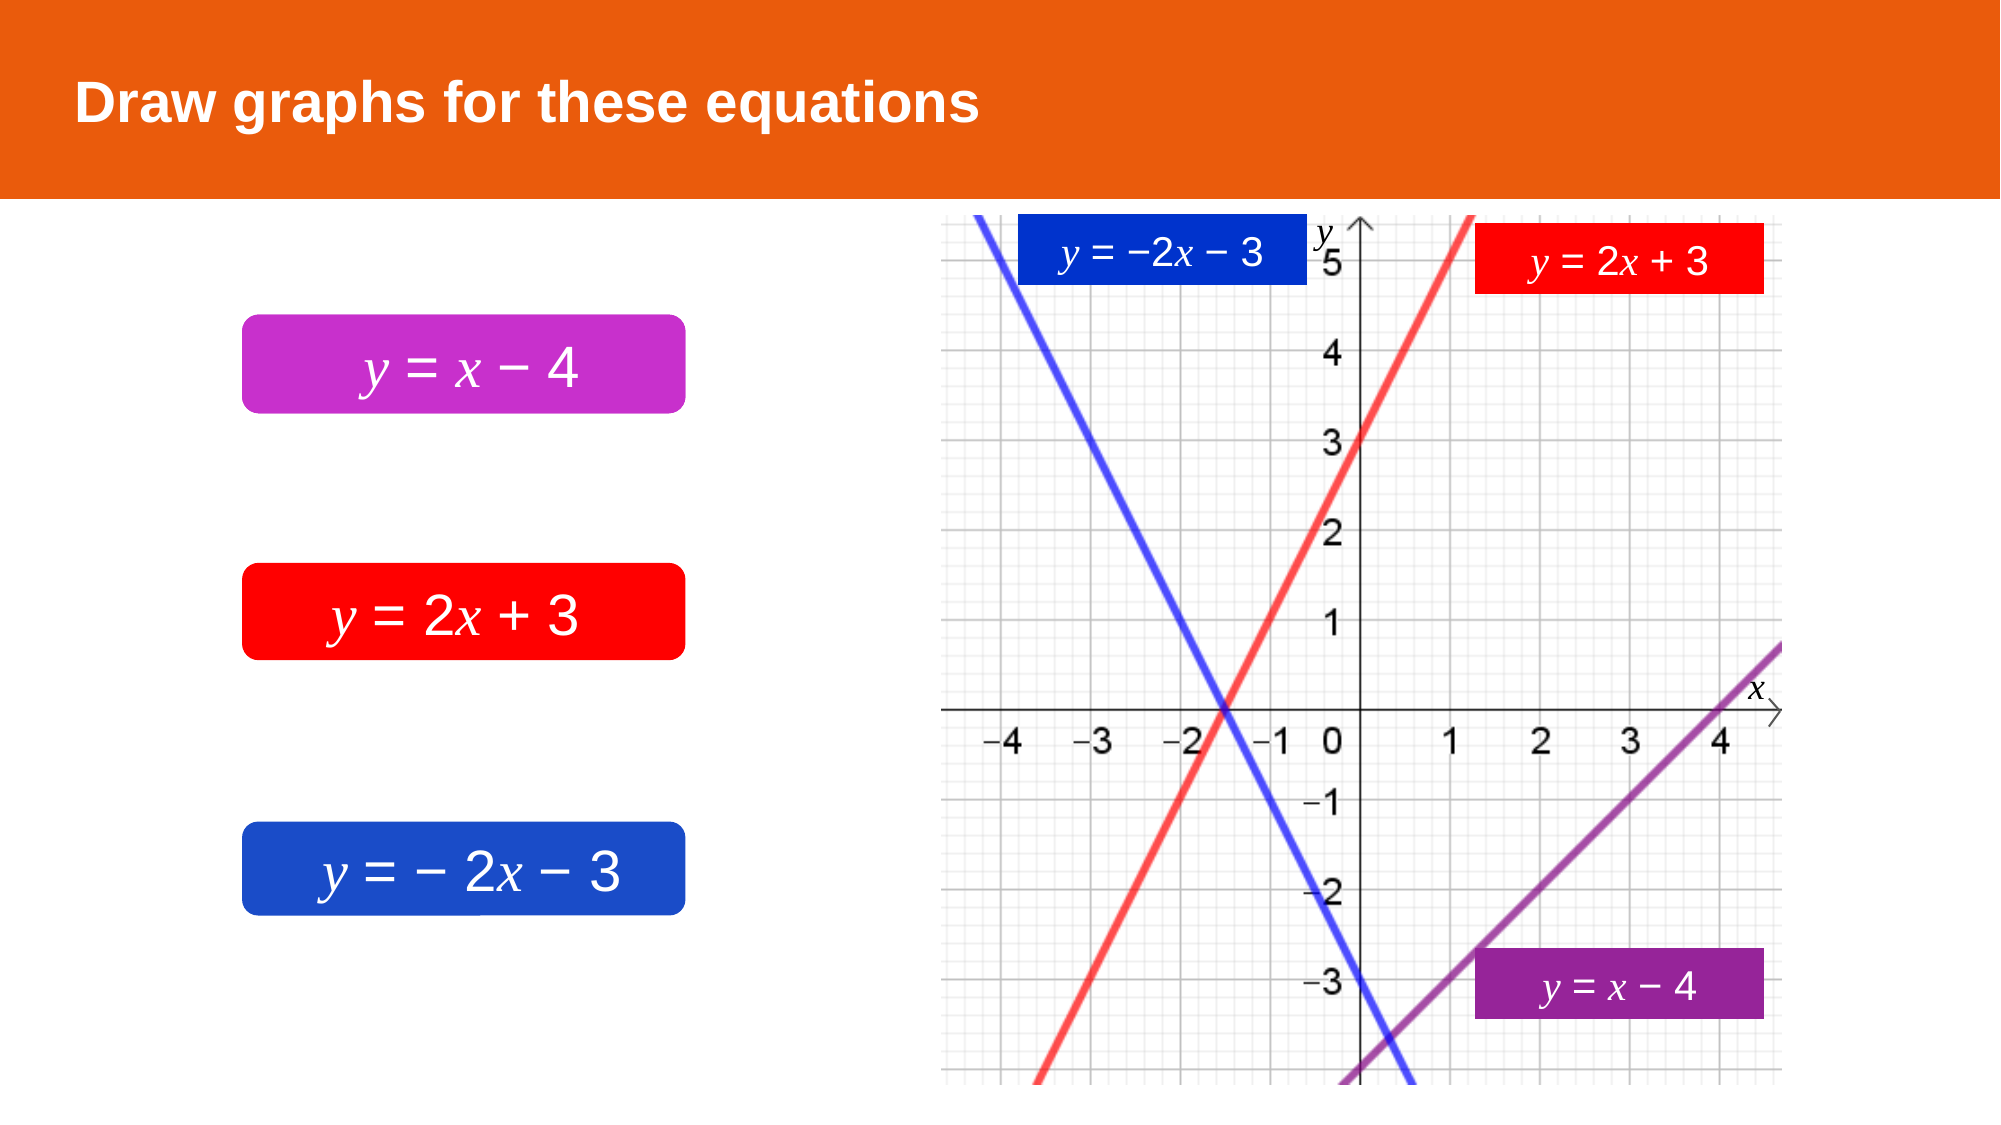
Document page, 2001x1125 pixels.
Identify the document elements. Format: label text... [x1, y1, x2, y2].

text_box y = − 2x − 3 [242, 822, 685, 916]
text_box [940, 198, 1782, 1085]
text_box Draw graphs for these equations [0, 0, 2000, 199]
text_box y = x − 4 [242, 315, 685, 413]
text_box y = 2x + 3 [242, 563, 685, 660]
